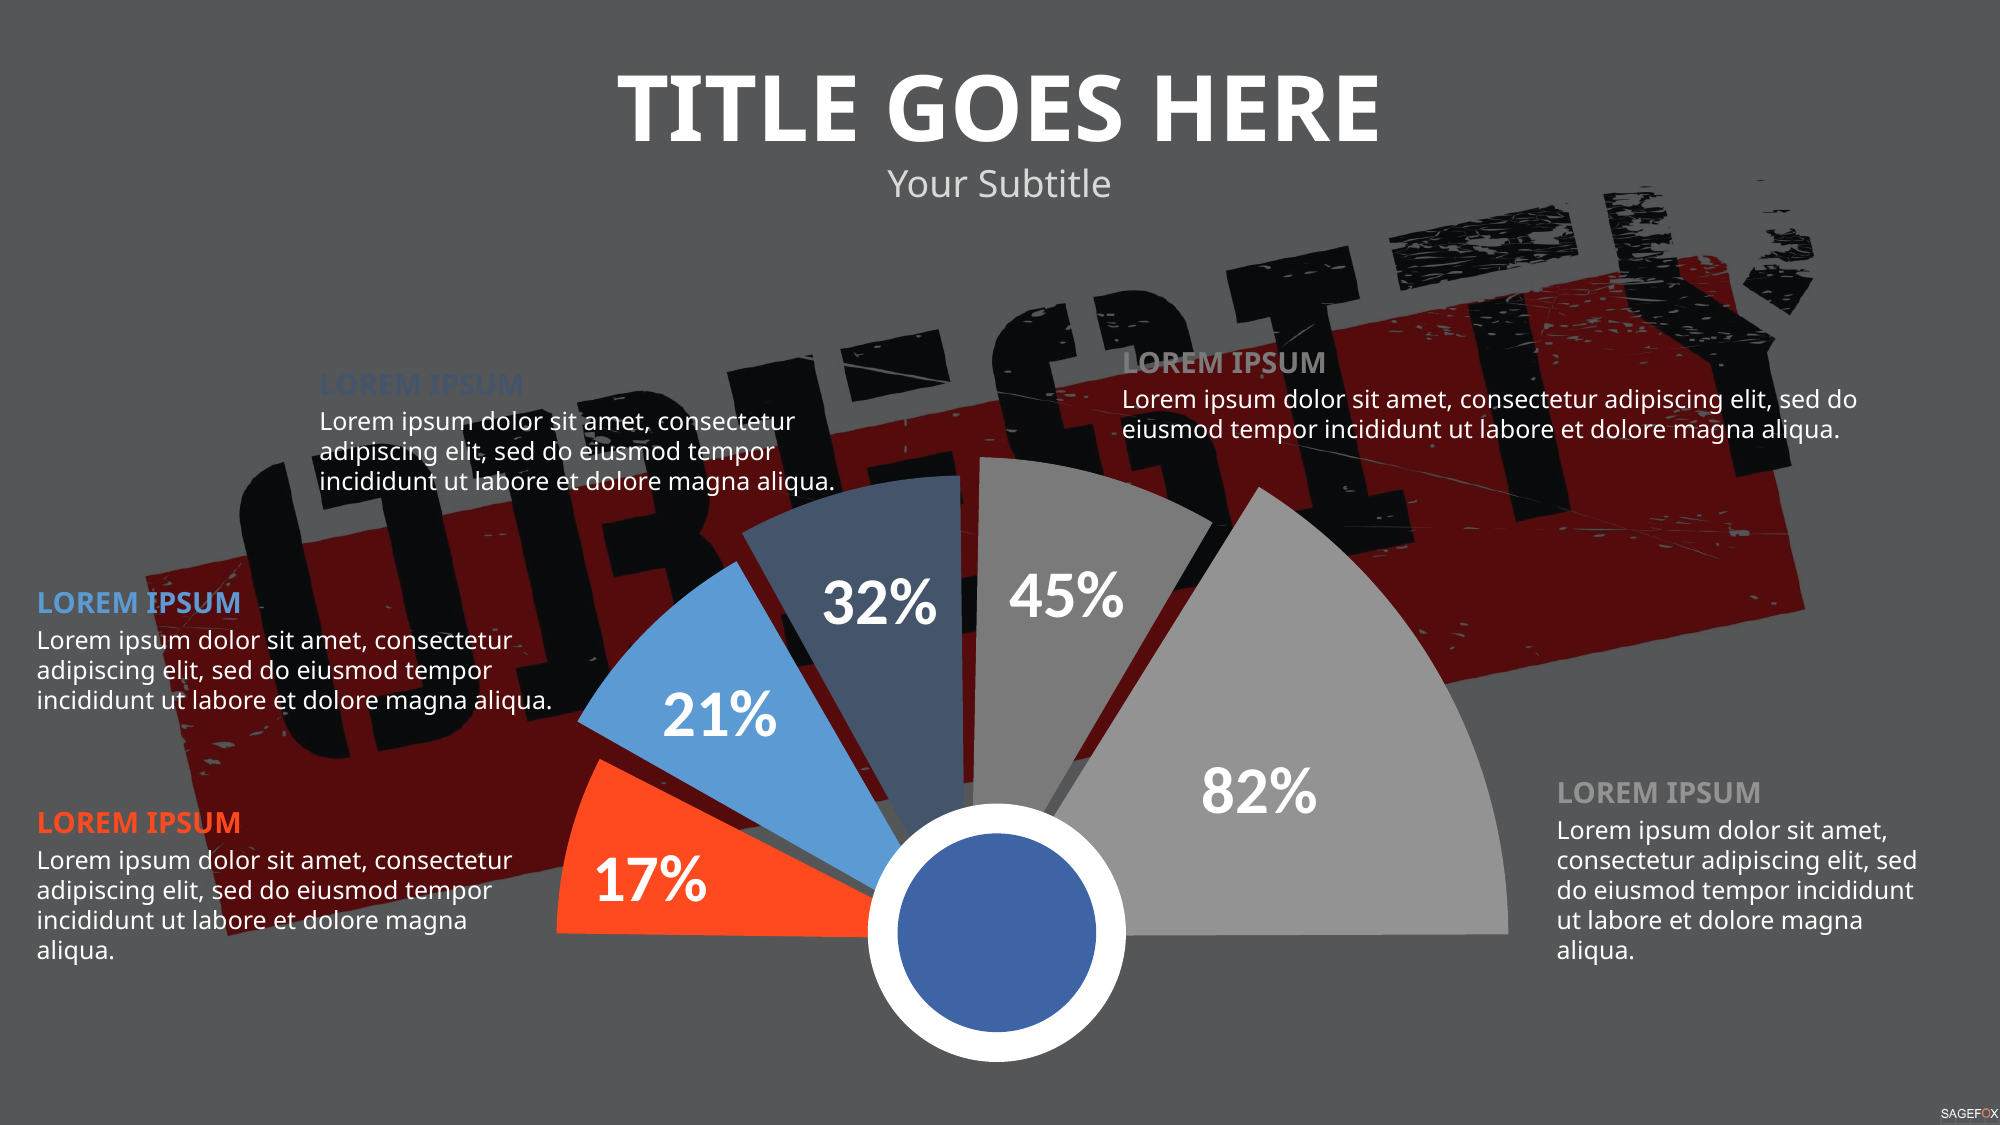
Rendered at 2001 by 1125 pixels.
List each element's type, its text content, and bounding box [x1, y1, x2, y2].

text_box [576, 559, 878, 887]
text_box LOREM IPSUM Lorem ipsum dolor sit amet, consectetur adipiscing elit, sed do eiusmod tempor incididunt ut labore et dolore magna aliqua. [21, 577, 570, 722]
text_box 82% [1201, 746, 1319, 827]
text_box 21% [662, 669, 779, 750]
text_box [740, 474, 965, 803]
text_box [1060, 485, 1510, 937]
text_box LOREM IPSUM Lorem ipsum dolor sit amet, consectetur adipiscing elit, sed do eiusmod tempor incididunt ut labore et dolore magna aliqua. [21, 797, 540, 972]
text_box 17% [591, 834, 709, 915]
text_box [867, 803, 1126, 1062]
text_box [971, 456, 1214, 803]
text_box LOREM IPSUM Lorem ipsum dolor sit amet, consectetur adipiscing elit, sed do eiusmod tempor incididunt ut labore et dolore magna aliqua. [304, 358, 874, 504]
text_box LOREM IPSUM Lorem ipsum dolor sit amet, consectetur adipiscing elit, sed do eiusmod tempor incididunt ut labore et dolore magna aliqua. [1107, 336, 1877, 452]
text_box [555, 757, 867, 939]
text_box TITLE GOES HERE Your Subtitle [548, 42, 1452, 212]
text_box LOREM IPSUM Lorem ipsum dolor sit amet, consectetur adipiscing elit, sed do eiusmod tempor incididunt ut labore et dolore magna aliqua. [1541, 767, 1958, 972]
picture [1940, 0, 2001, 1125]
text_box 32% [821, 557, 938, 638]
text_box 45% [1009, 550, 1126, 631]
